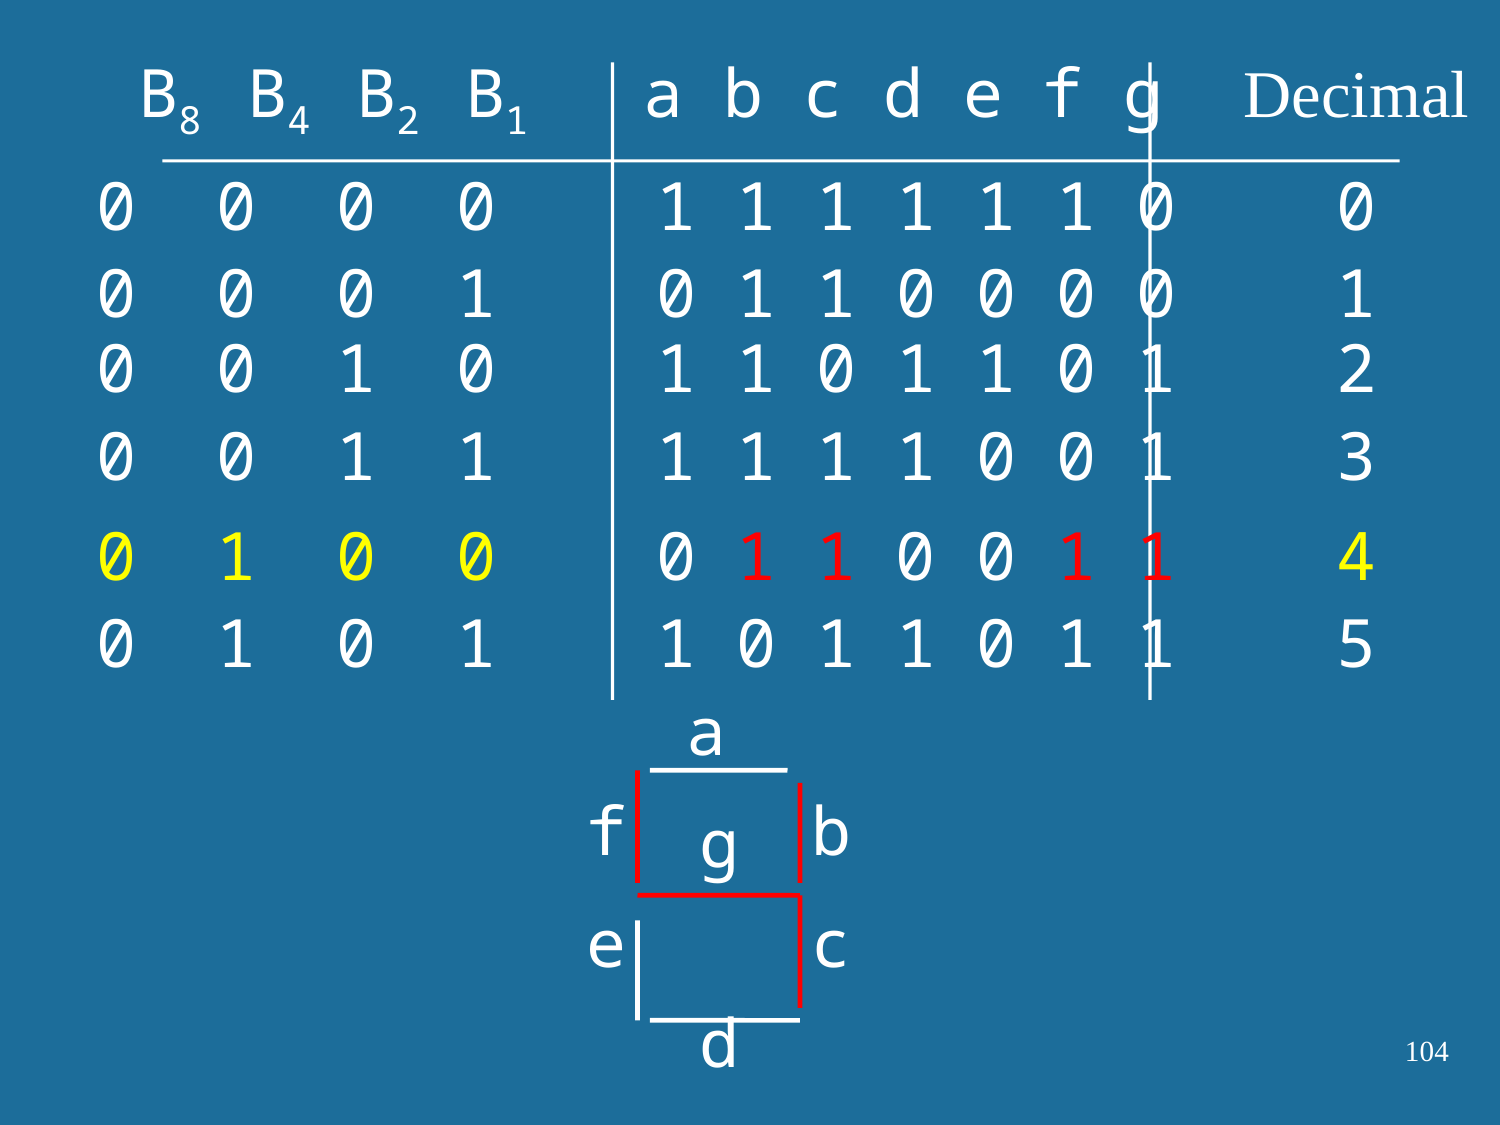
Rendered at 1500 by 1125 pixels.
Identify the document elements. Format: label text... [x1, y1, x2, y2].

text_box e [572, 893, 642, 989]
text_box 0 1 0 1 1 0 1 1 0 1 1 5 [81, 601, 1391, 689]
text_box B8 B4 B2 B1 a b c d e f g Decimal [123, 43, 1485, 230]
text_box 0 0 0 0 1 1 1 1 1 1 0 0 [81, 156, 1391, 251]
slide_number 104 [1151, 1025, 1465, 1100]
text_box 0 0 0 1 0 1 1 0 0 0 0 1 [81, 251, 1391, 339]
text_box c [797, 893, 867, 989]
text_box g [684, 793, 755, 889]
text_box d [684, 993, 755, 1089]
text_box 0 0 1 0 1 1 0 1 1 0 1 2 [81, 339, 1391, 414]
text_box 0 1 0 0 0 1 1 0 0 1 1 4 [81, 506, 1391, 601]
text_box a [672, 681, 742, 776]
text_box f [572, 781, 642, 876]
text_box b [797, 781, 867, 876]
text_box 0 0 1 1 1 1 1 1 0 0 1 3 [81, 414, 1391, 501]
